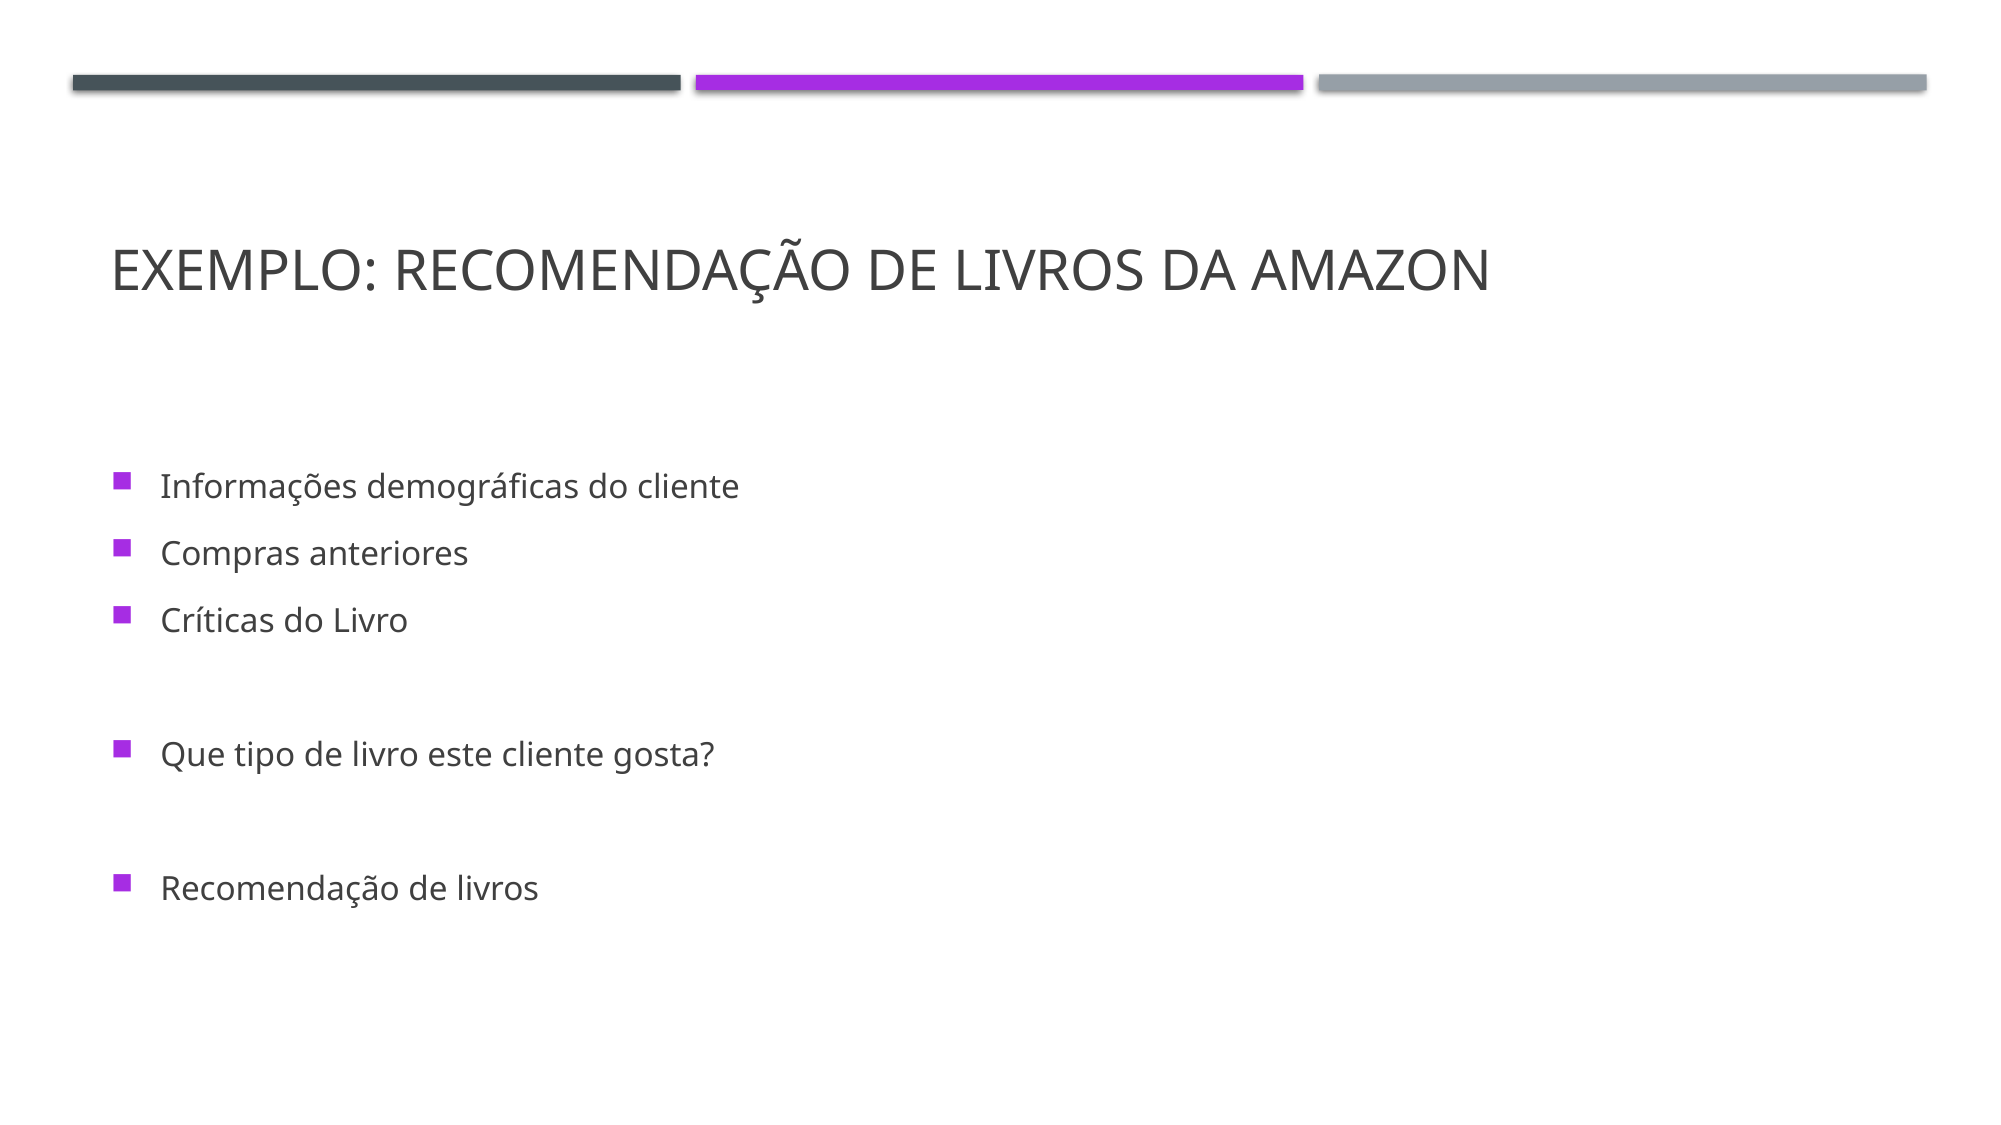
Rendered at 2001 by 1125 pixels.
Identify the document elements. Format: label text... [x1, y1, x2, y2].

title exemplo: recomendação de livros da Amazon [95, 115, 1905, 311]
list Informações demográficas do cliente Compras anteriores Críticas do Livro Que tipo de livro este cliente gosta? Recomendação de livros [95, 383, 1905, 981]
